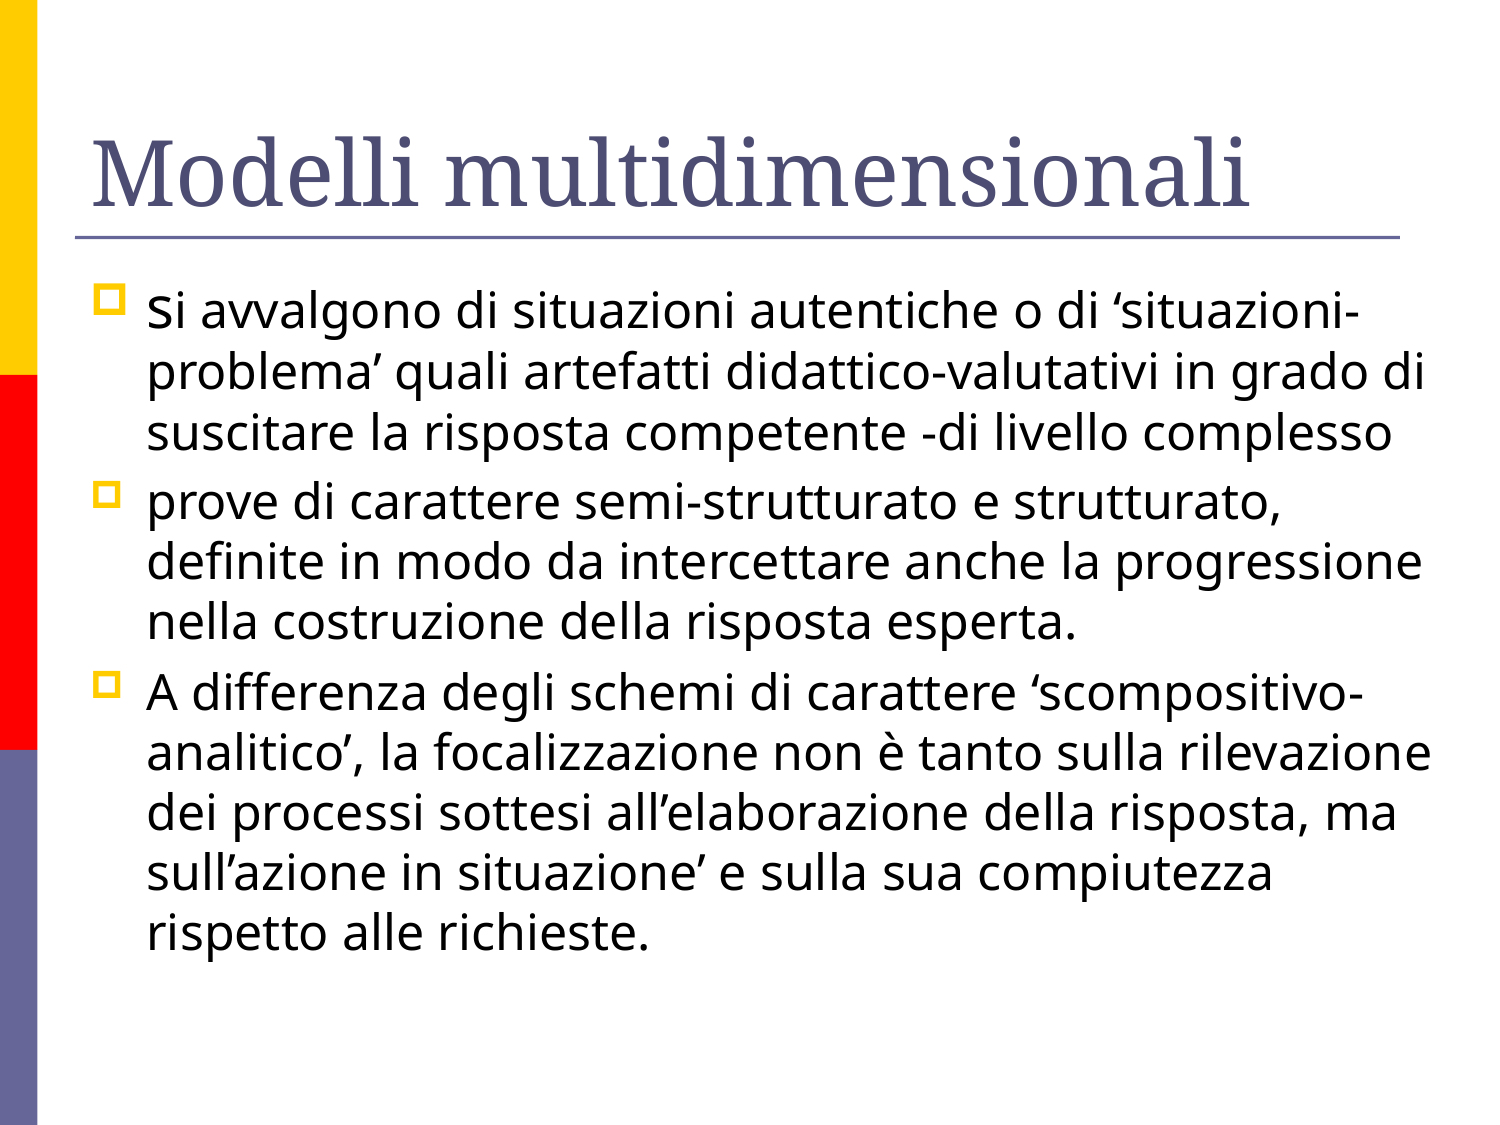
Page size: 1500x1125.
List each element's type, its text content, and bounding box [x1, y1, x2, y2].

title Modelli multidimensionali [74, 45, 1426, 233]
list si avvalgono di situazioni autentiche o di ‘situazioni-problema’ quali artefatti didattico-valutativi in grado di suscitare la risposta competente -di livello complesso prove di carattere semi-strutturato e strutturato, definite in modo da intercettare anche la progressione nella costruzione della risposta esperta. A differenza degli schemi di carattere ‘scompositivo-analitico’, la focalizzazione non è tanto sulla rilevazione dei processi sottesi all’elaborazione della risposta, ma sull’azione in situazione’ e sulla sua compiutezza rispetto alle richieste. [74, 262, 1483, 1006]
